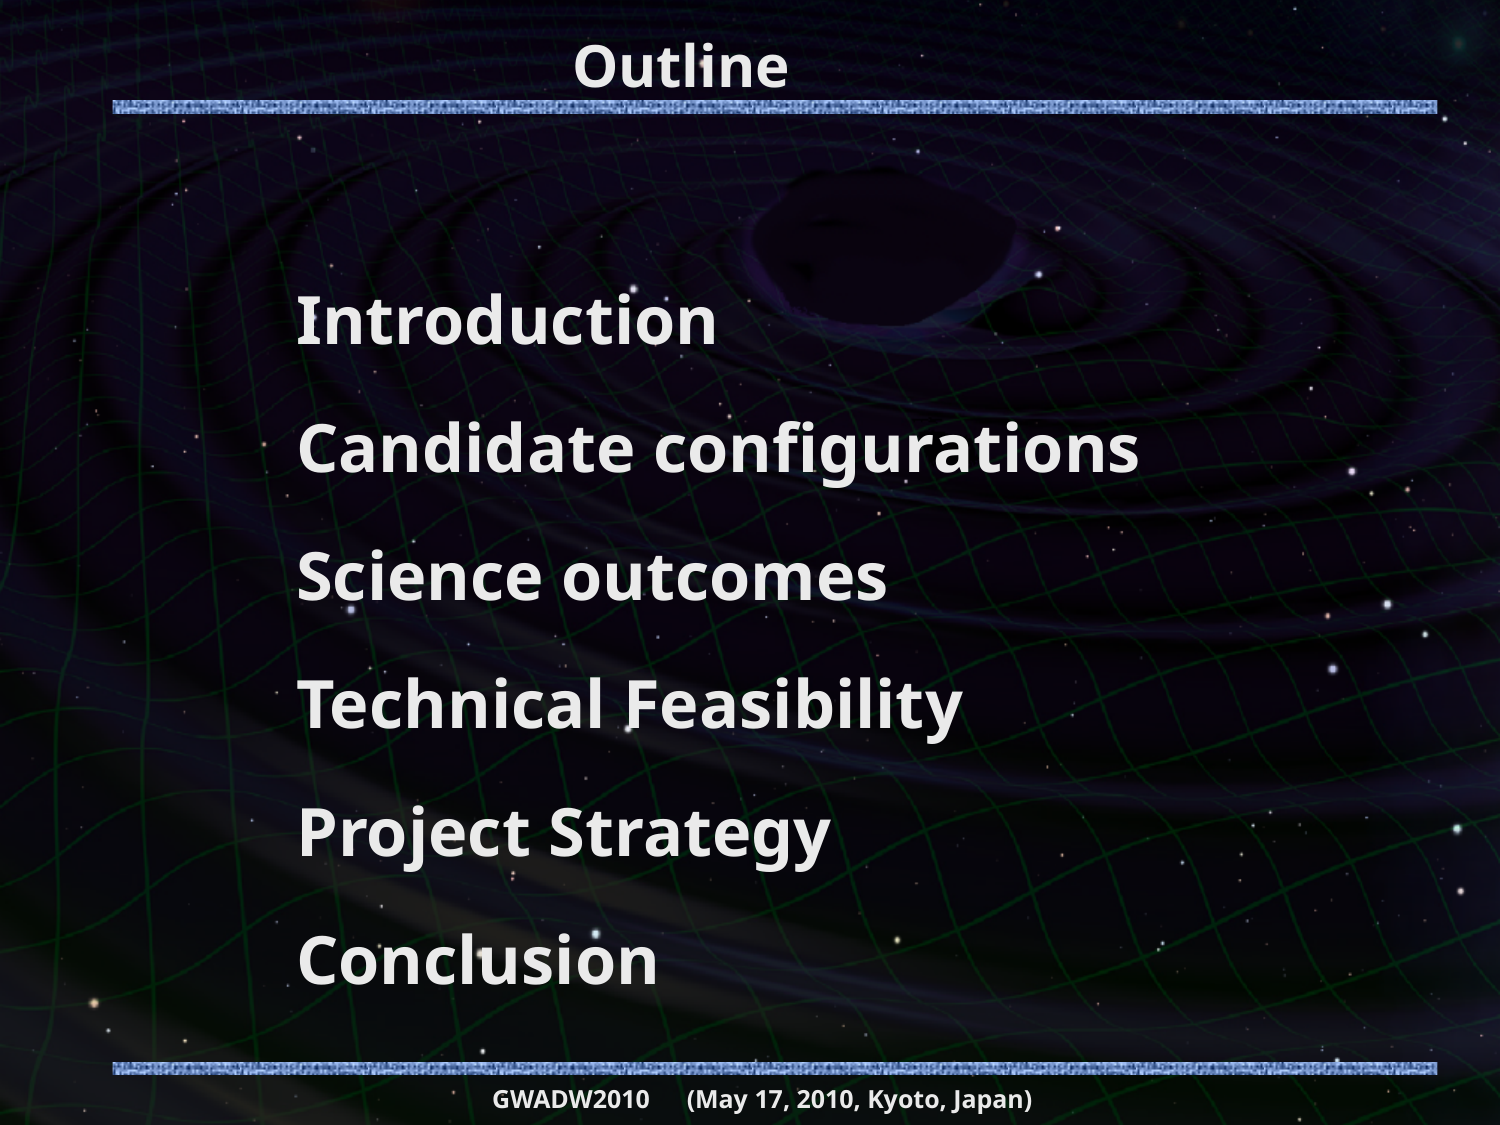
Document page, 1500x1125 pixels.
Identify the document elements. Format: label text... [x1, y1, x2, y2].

title Outline [137, 0, 1226, 114]
picture [0, 0, 1500, 1125]
list Introduction Candidate configurations Science outcomes Technical Feasibility Project Strategy Conclusion [281, 222, 1289, 926]
footer GWADW2010 (May 17, 2010, Kyoto, Japan) [74, 1087, 1451, 1122]
